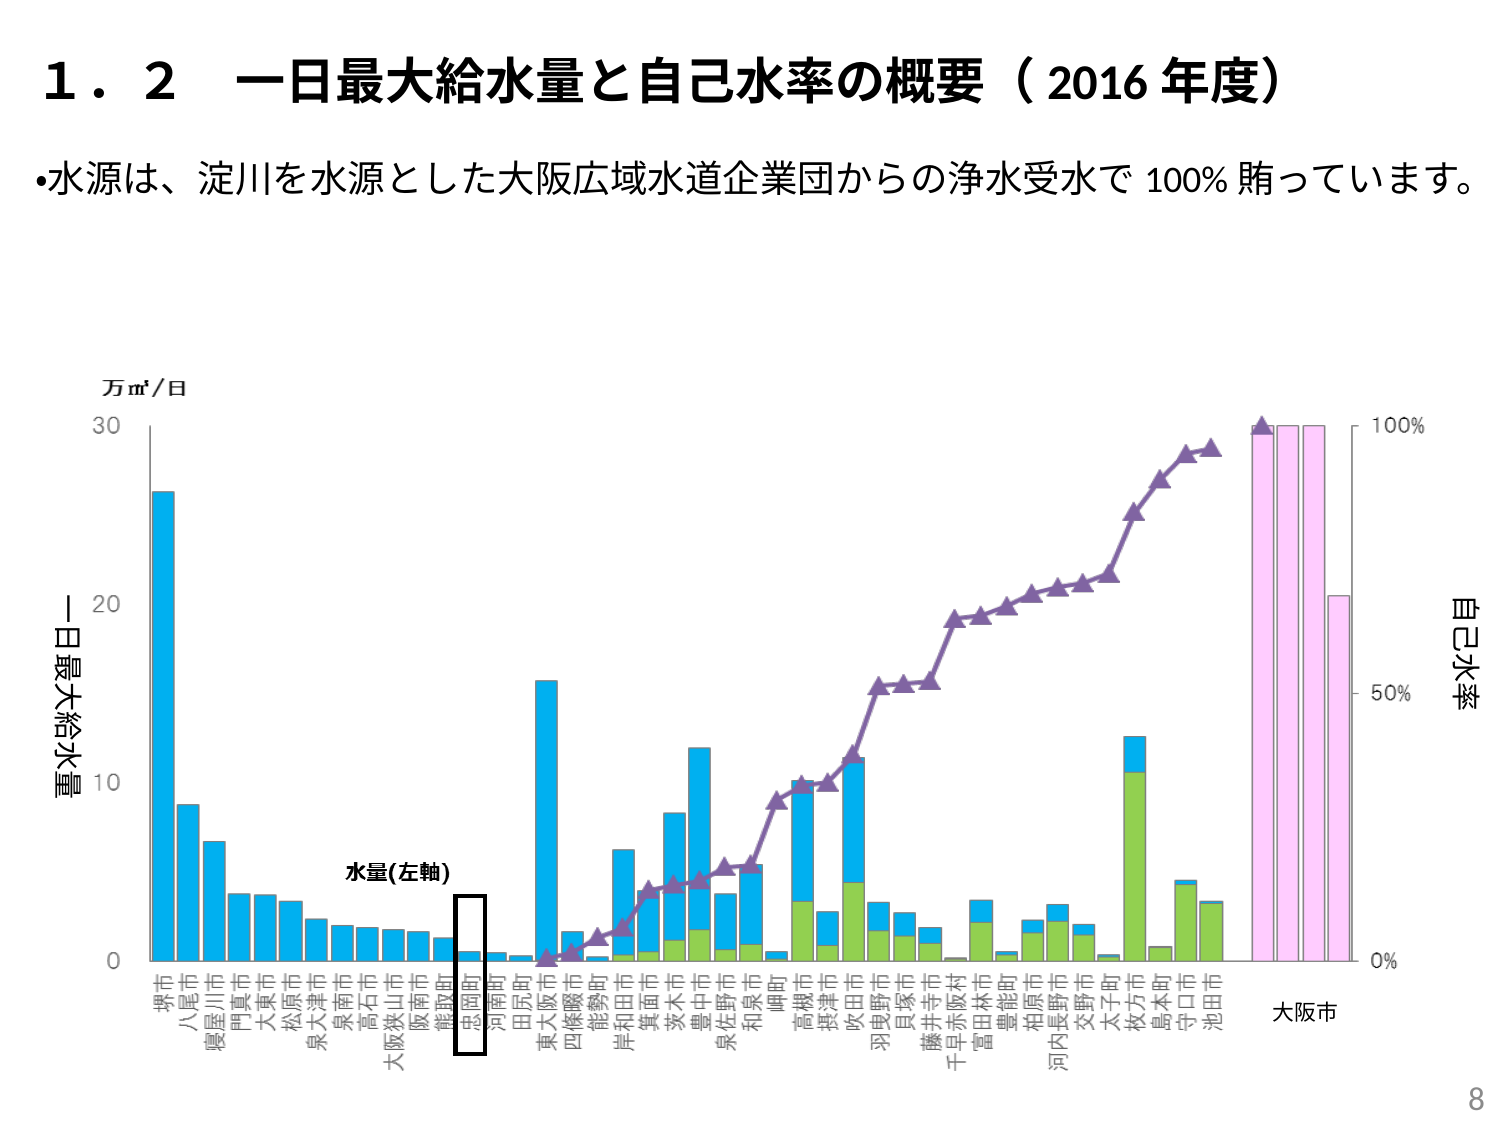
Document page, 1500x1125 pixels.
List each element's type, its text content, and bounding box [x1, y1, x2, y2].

text_box １．２ 一日最大給水量と自己水率の概要（2016年度） ・水源は、淀川を水源とした大阪広域水道企業団からの浄水受水で100%賄っています。 [20, 42, 1500, 297]
text_box 自己水率 [1441, 580, 1492, 713]
picture [24, 356, 1441, 1093]
slide_number 8 [1162, 1067, 1500, 1125]
